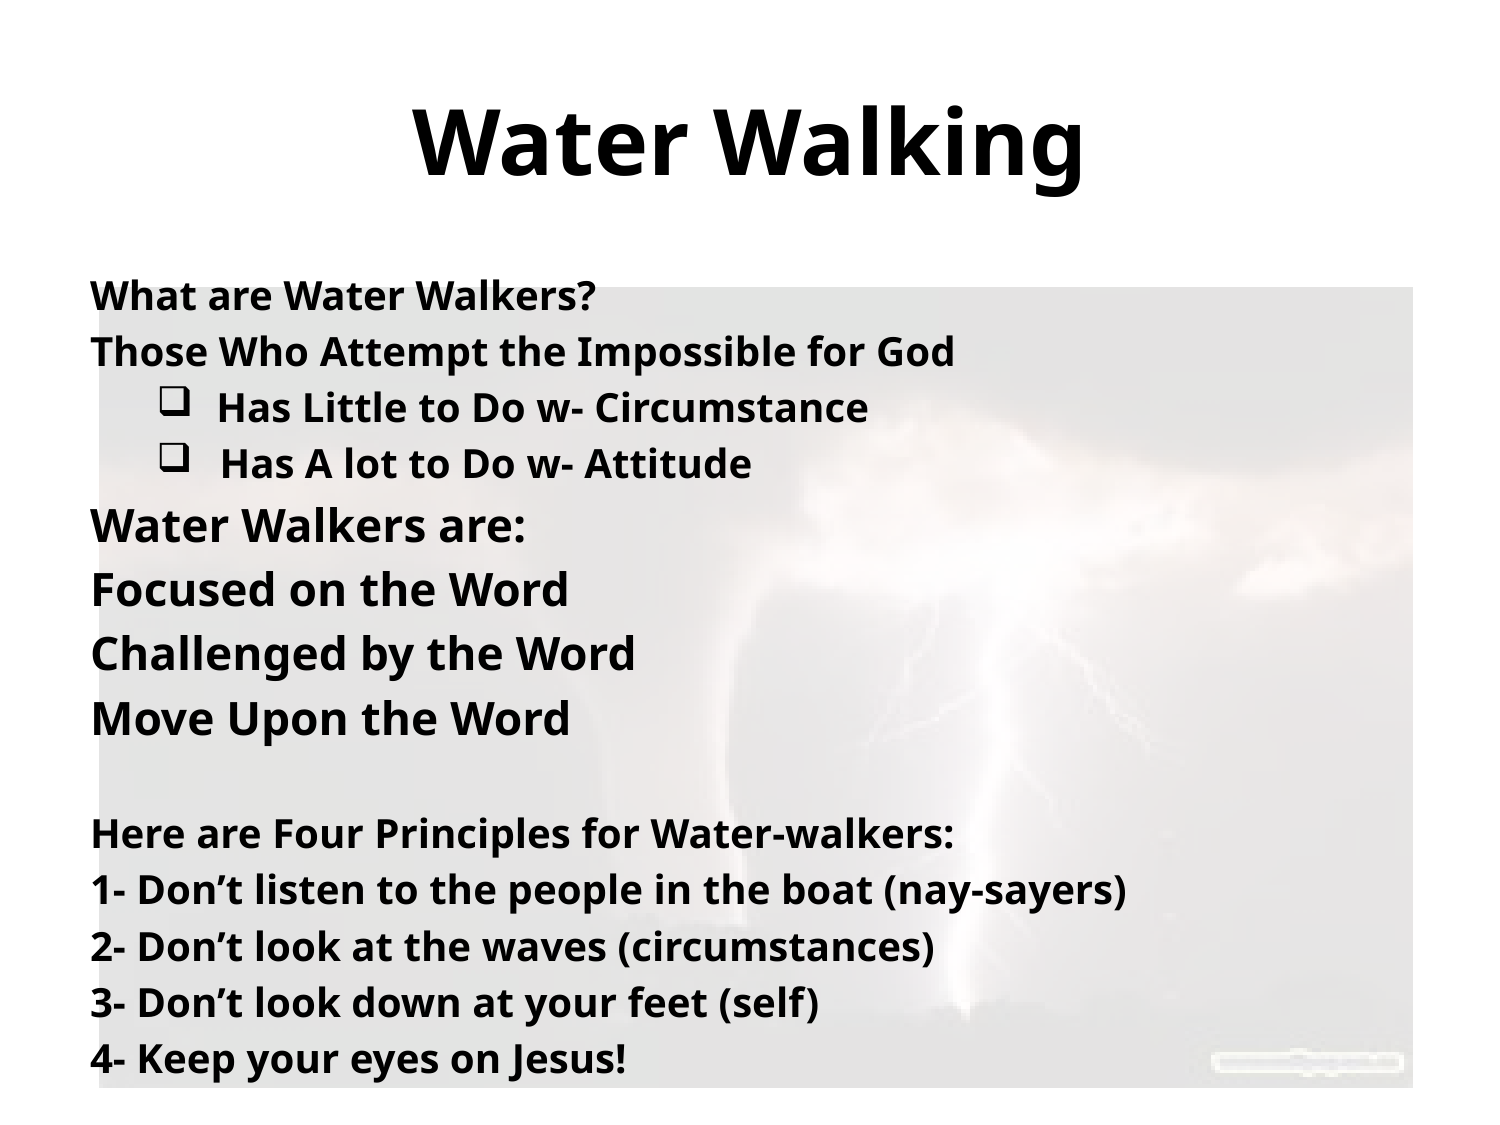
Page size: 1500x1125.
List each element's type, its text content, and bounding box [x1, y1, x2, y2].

title Water Walking [75, 45, 1425, 233]
picture [99, 287, 1413, 1088]
list What are Water Walkers? Those Who Attempt the Impossible for God Has Little to Do w- Circumstance Has A lot to Do w- Attitude Water Walkers are: Focused on the Word Challenged by the Word Move Upon the Word Here are Four Principles for Water-walkers: 1- Don’t listen to the people in the boat (nay-sayers) 2- Don’t look at the waves (circumstances) 3- Don’t look down at your feet (self) 4- Keep your eyes on Jesus! [75, 262, 1425, 1100]
